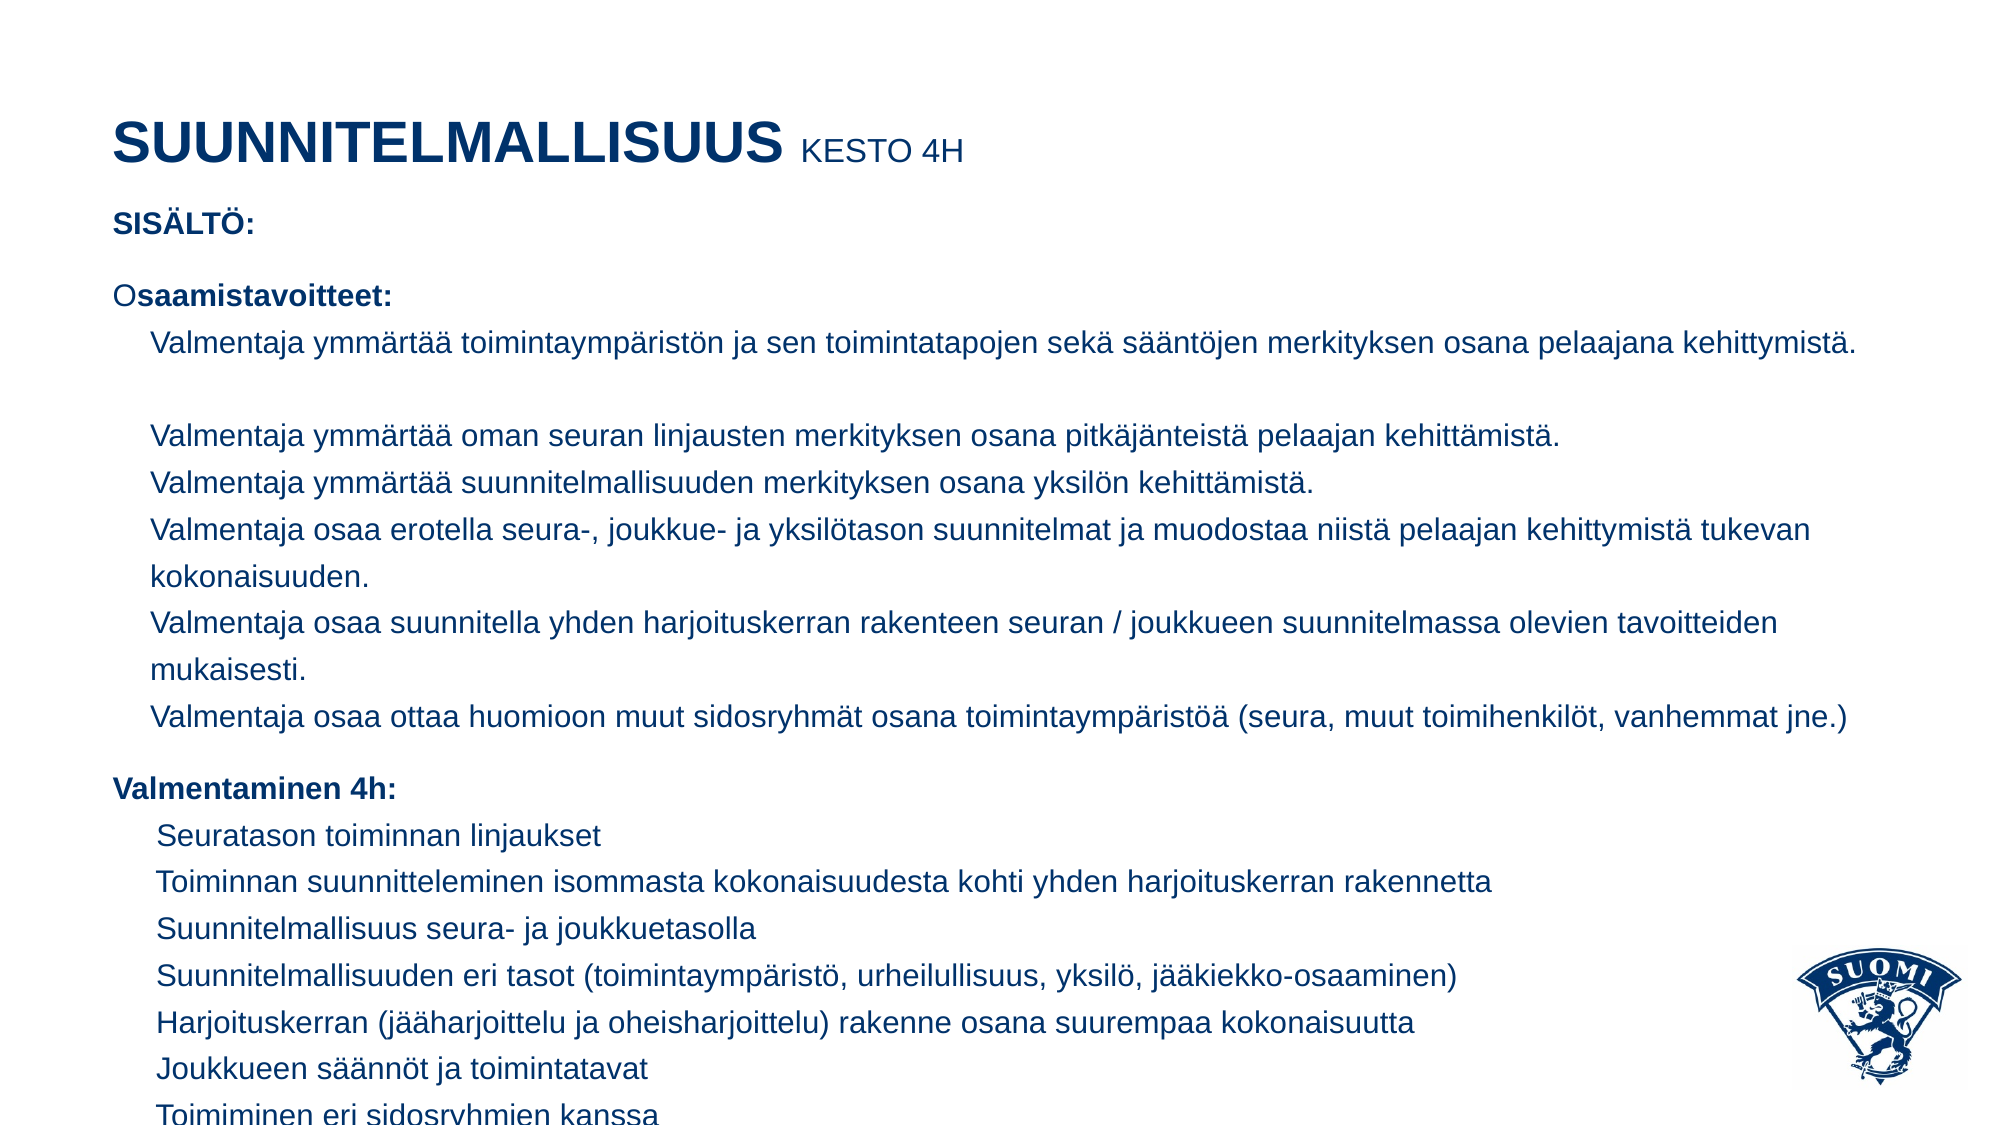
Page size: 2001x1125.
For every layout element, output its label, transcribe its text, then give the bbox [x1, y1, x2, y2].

title SUUNNITELMALLISUUS KESTO 4h [112, 112, 1863, 194]
list SISÄLTÖ: Osaamistavoitteet: Valmentaja ymmärtää toimintaympäristön ja sen toimintatapojen sekä sääntöjen merkityksen osana pelaajana kehittymistä. Valmentaja ymmärtää oman seuran linjausten merkityksen osana pitkäjänteistä pelaajan kehittämistä. Valmentaja ymmärtää suunnitelmallisuuden merkityksen osana yksilön kehittämistä. Valmentaja osaa erotella seura-, joukkue- ja yksilötason suunnitelmat ja muodostaa niistä pelaajan kehittymistä tukevan kokonaisuuden. Valmentaja osaa suunnitella yhden harjoituskerran rakenteen seuran / joukkueen suunnitelmassa olevien tavoitteiden mukaisesti. Valmentaja osaa ottaa huomioon muut sidosryhmät osana toimintaympäristöä (seura, muut toimihenkilöt, vanhemmat jne.) Valmentaminen 4h: Seuratason toiminnan linjaukset Toiminnan suunnitteleminen isommasta kokonaisuudesta kohti yhden harjoituskerran rakennetta Suunnitelmallisuus seura- ja joukkuetasolla Suunnitelmallisuuden eri tasot (toimintaympäristö, urheilullisuus, yksilö, jääkiekko-osaaminen) Harjoituskerran (jääharjoittelu ja oheisharjoittelu) rakenne osana suurempaa kokonaisuutta Joukkueen säännöt ja toimintatavat Toimiminen eri sidosryhmien kanssa [112, 194, 1863, 883]
picture [1792, 945, 1968, 1090]
